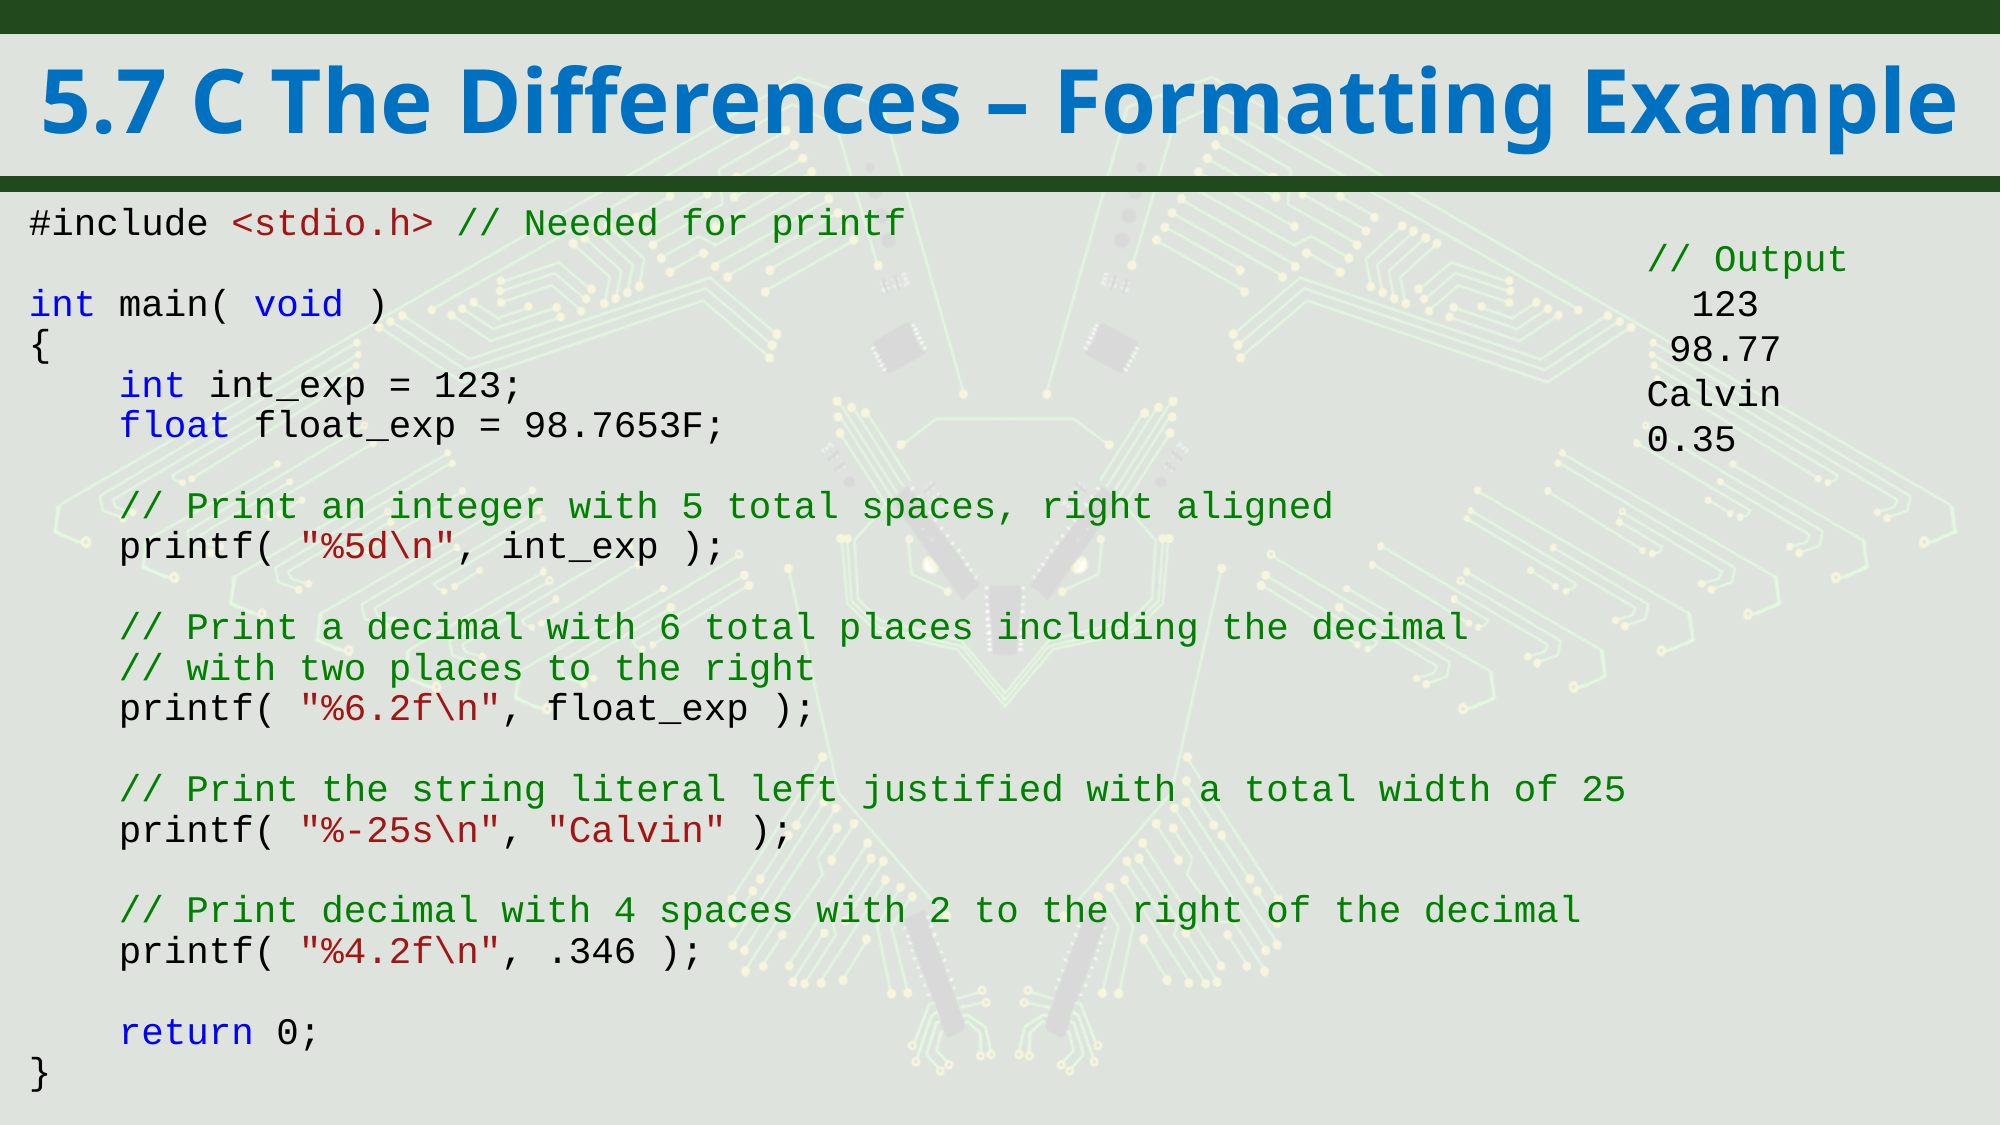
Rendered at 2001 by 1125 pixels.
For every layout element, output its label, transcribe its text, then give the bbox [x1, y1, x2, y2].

list #include <stdio.h> // Needed for printf int main( void ) { int int_exp = 123; float float_exp = 98.7653F; // Print an integer with 5 total spaces, right aligned printf( "%5d\n", int_exp ); // Print a decimal with 6 total places including the decimal // with two places to the right printf( "%6.2f\n", float_exp ); // Print the string literal left justified with a total width of 25 printf( "%-25s\n", "Calvin" ); // Print decimal with 4 spaces with 2 to the right of the decimal printf( "%4.2f\n", .346 ); return 0; } [13, 195, 1989, 1014]
title 5.7 C The Differences – Formatting Example [13, 36, 1989, 173]
text_box // Output 123 98.77 Calvin 0.35 [1631, 226, 1917, 466]
